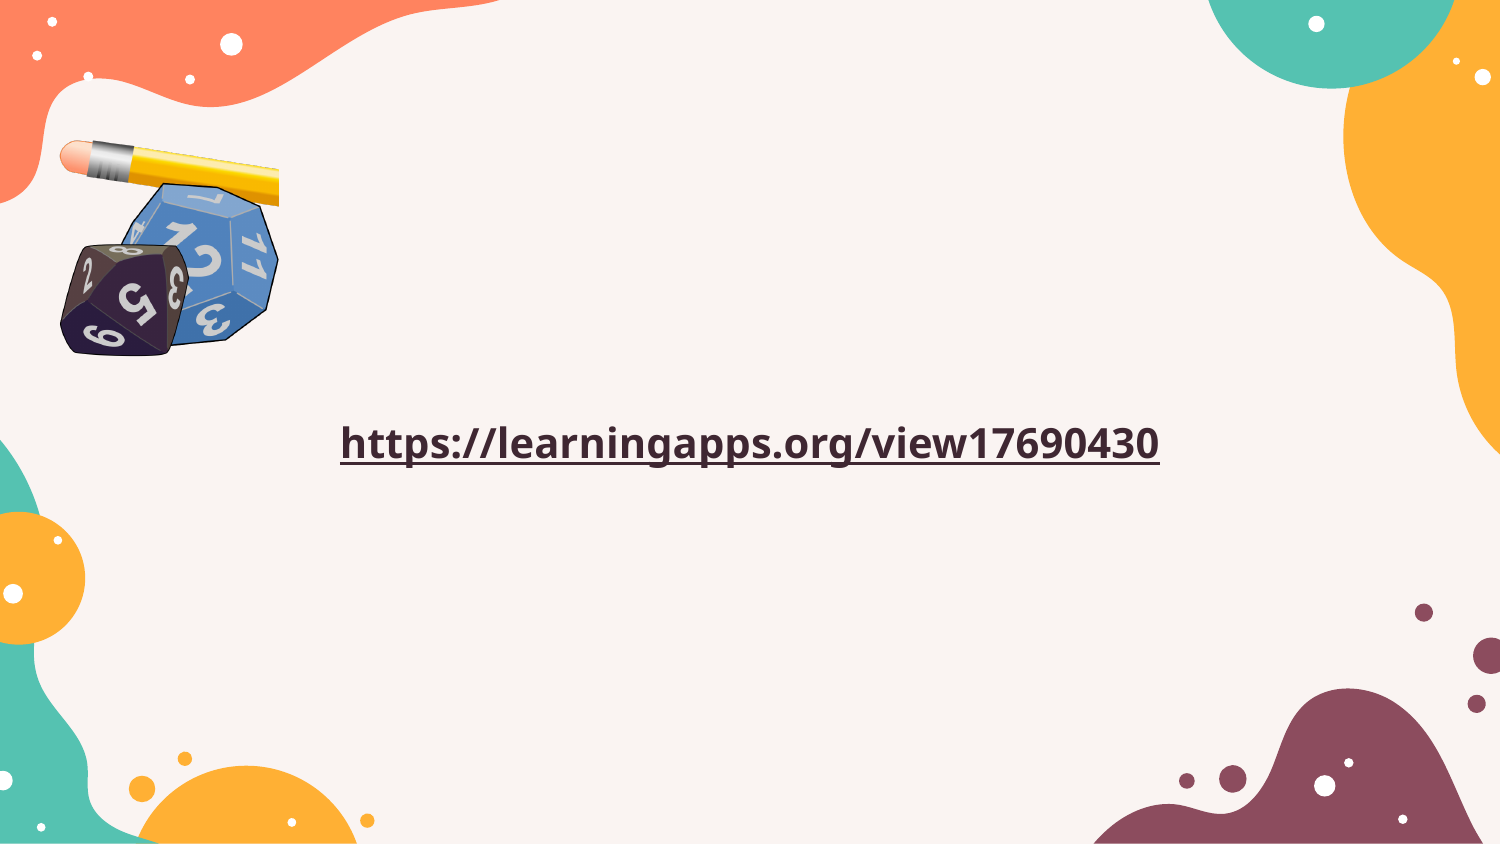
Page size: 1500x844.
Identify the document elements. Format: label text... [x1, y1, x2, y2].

title https://learningapps.org/view17690430 [116, 357, 1383, 623]
picture [57, 136, 279, 359]
